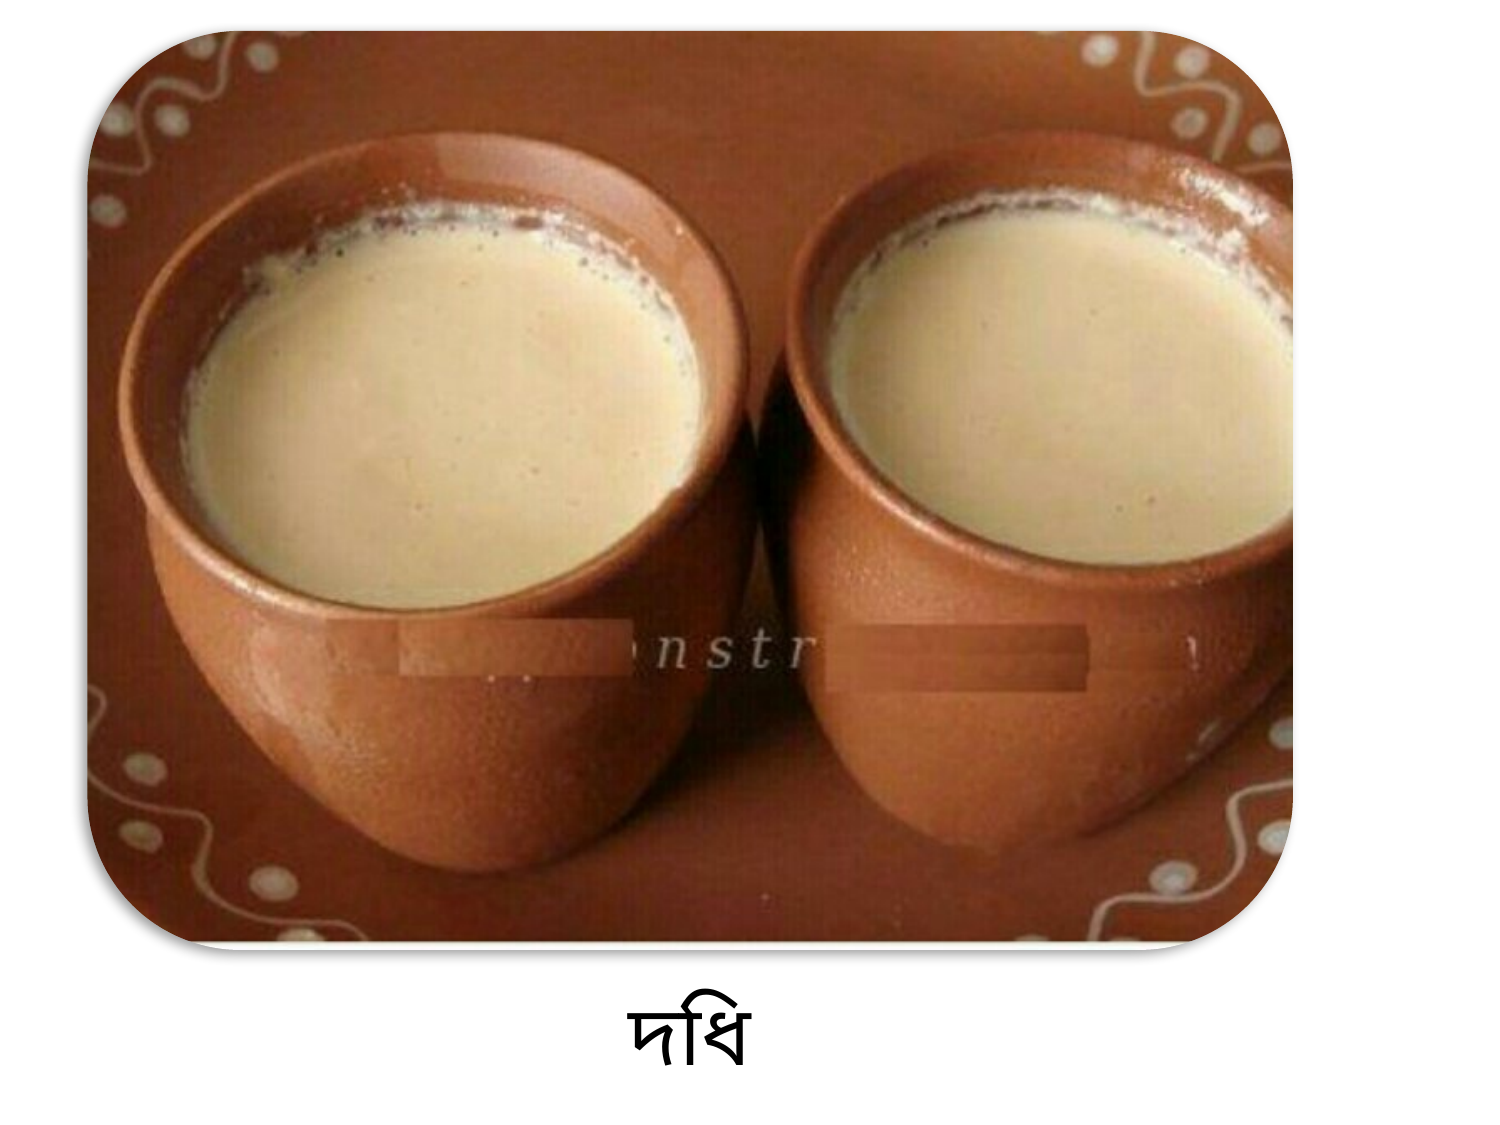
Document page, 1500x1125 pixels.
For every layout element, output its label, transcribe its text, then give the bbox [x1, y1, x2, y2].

text_box দধি [582, 973, 798, 1092]
picture [87, 30, 1294, 951]
